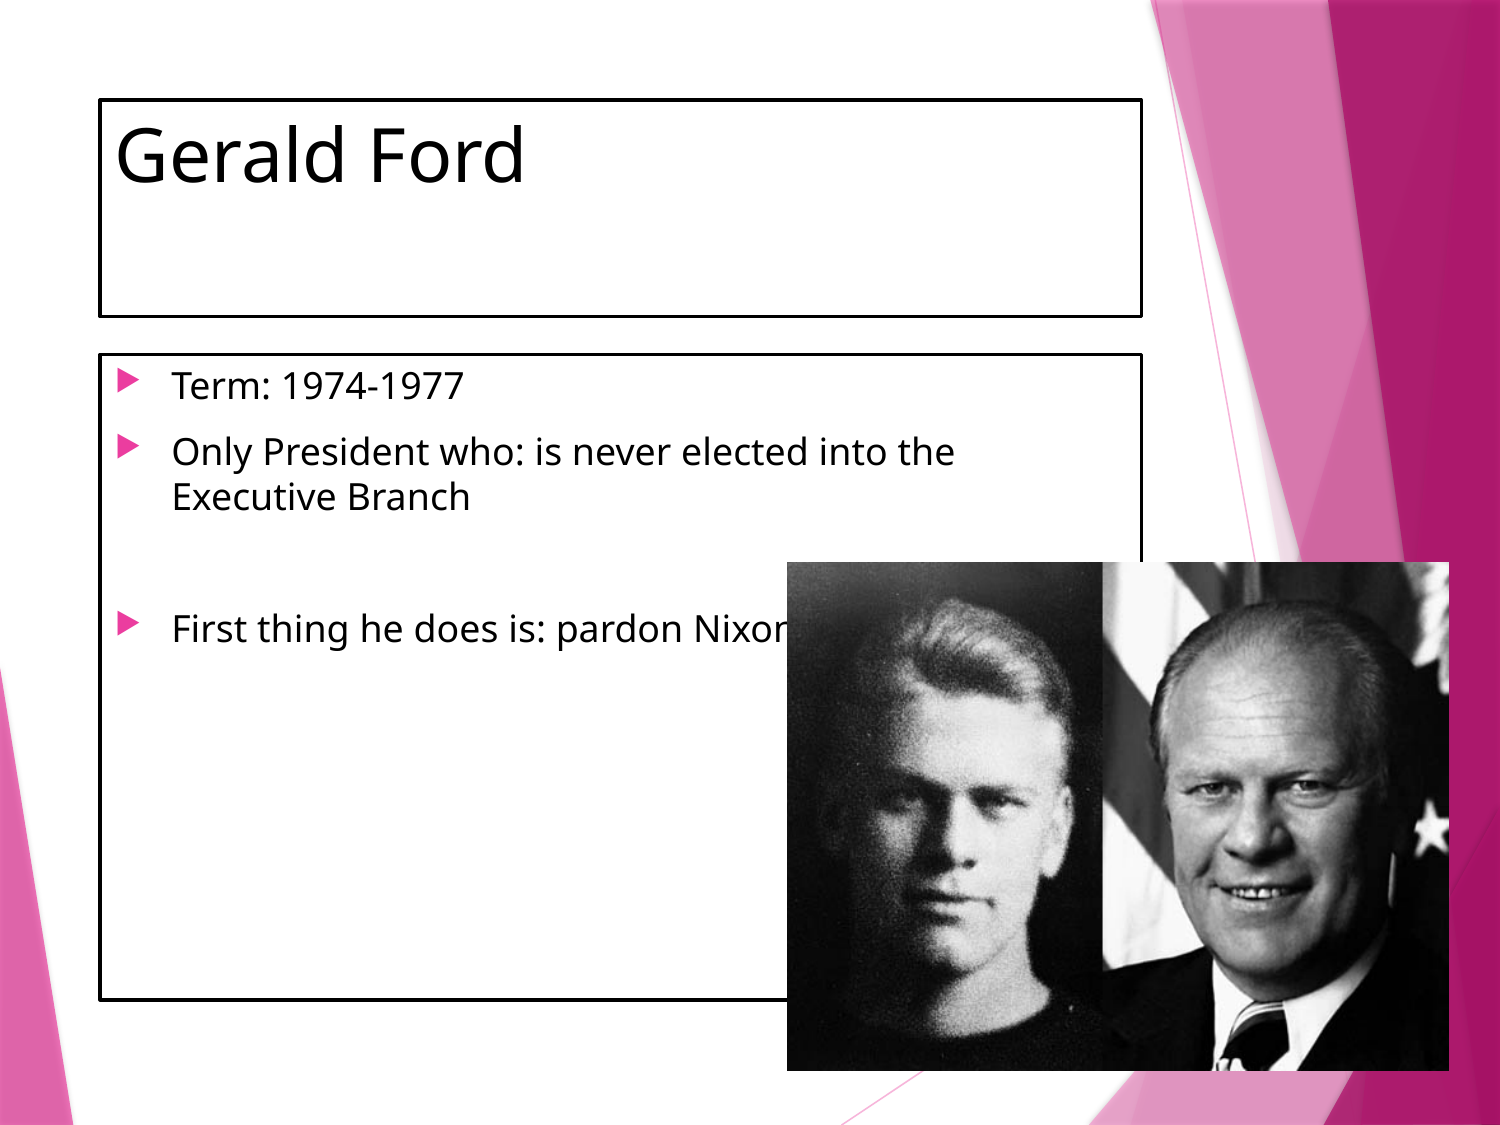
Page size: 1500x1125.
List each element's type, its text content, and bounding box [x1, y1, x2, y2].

title Gerald Ford [98, 98, 1143, 318]
list Term: 1974-1977 Only President who: is never elected into the Executive Branch First thing he does is: pardon Nixon [98, 353, 1143, 1002]
picture [786, 561, 1449, 1072]
